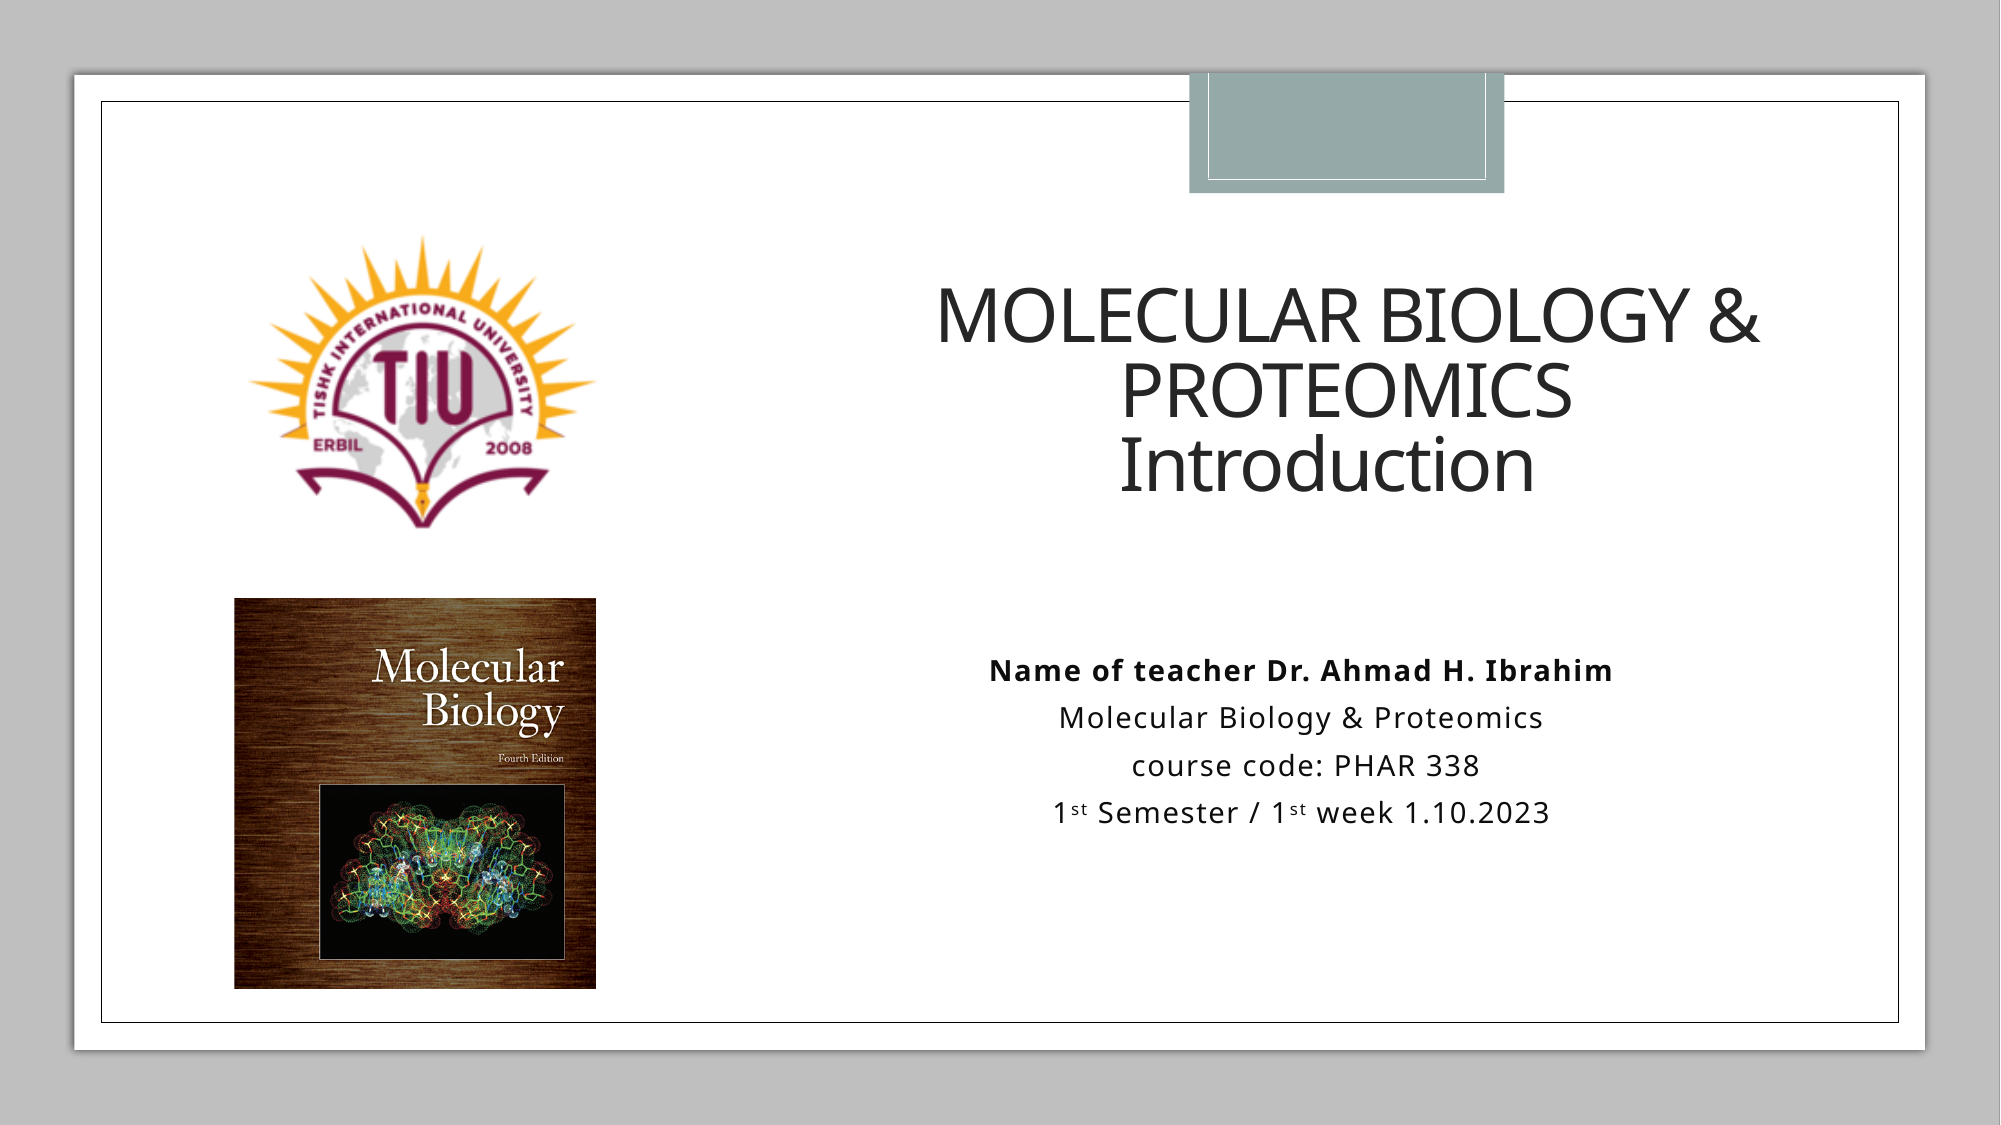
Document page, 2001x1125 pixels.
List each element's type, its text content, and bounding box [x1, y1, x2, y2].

text_box [0, 0, 2000, 1125]
title Molecular Biology & Proteomics Introduction [878, 212, 1816, 644]
subtitle Name of teacher Dr. Ahmad H. Ibrahim Molecular Biology & Proteomics course code: PHAR 338 1st Semester / 1st week 1.10.2023 [732, 644, 1880, 837]
text_box [101, 101, 1899, 1023]
picture [242, 200, 604, 563]
picture [234, 598, 596, 989]
text_box [74, 74, 1925, 1050]
text_box [1188, 72, 1505, 194]
